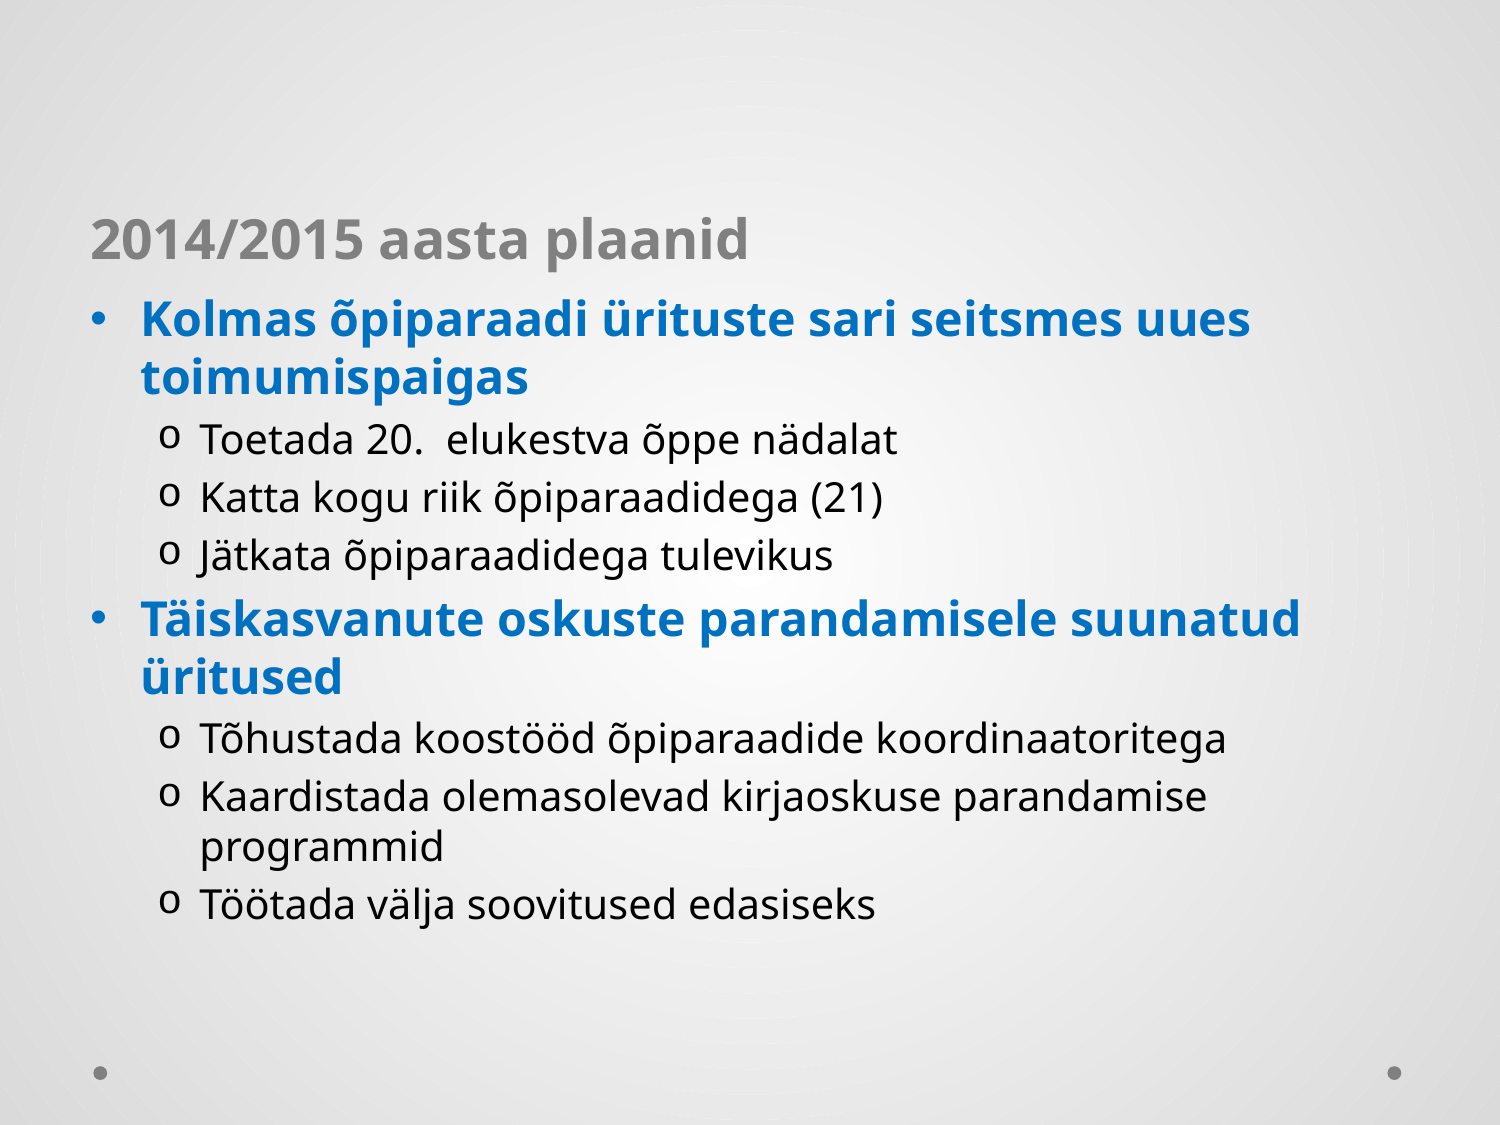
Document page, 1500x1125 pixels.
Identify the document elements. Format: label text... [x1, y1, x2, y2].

list 2014/2015 aasta plaanid Kolmas õpiparaadi ürituste sari seitsmes uues toimumispaigas Toetada 20. elukestva õppe nädalat Katta kogu riik õpiparaadidega (21) Jätkata õpiparaadidega tulevikus Täiskasvanute oskuste parandamisele suunatud üritused Tõhustada koostööd õpiparaadide koordinaatoritega Kaardistada olemasolevad kirjaoskuse parandamise programmid Töötada välja soovitused edasiseks [75, 196, 1425, 939]
